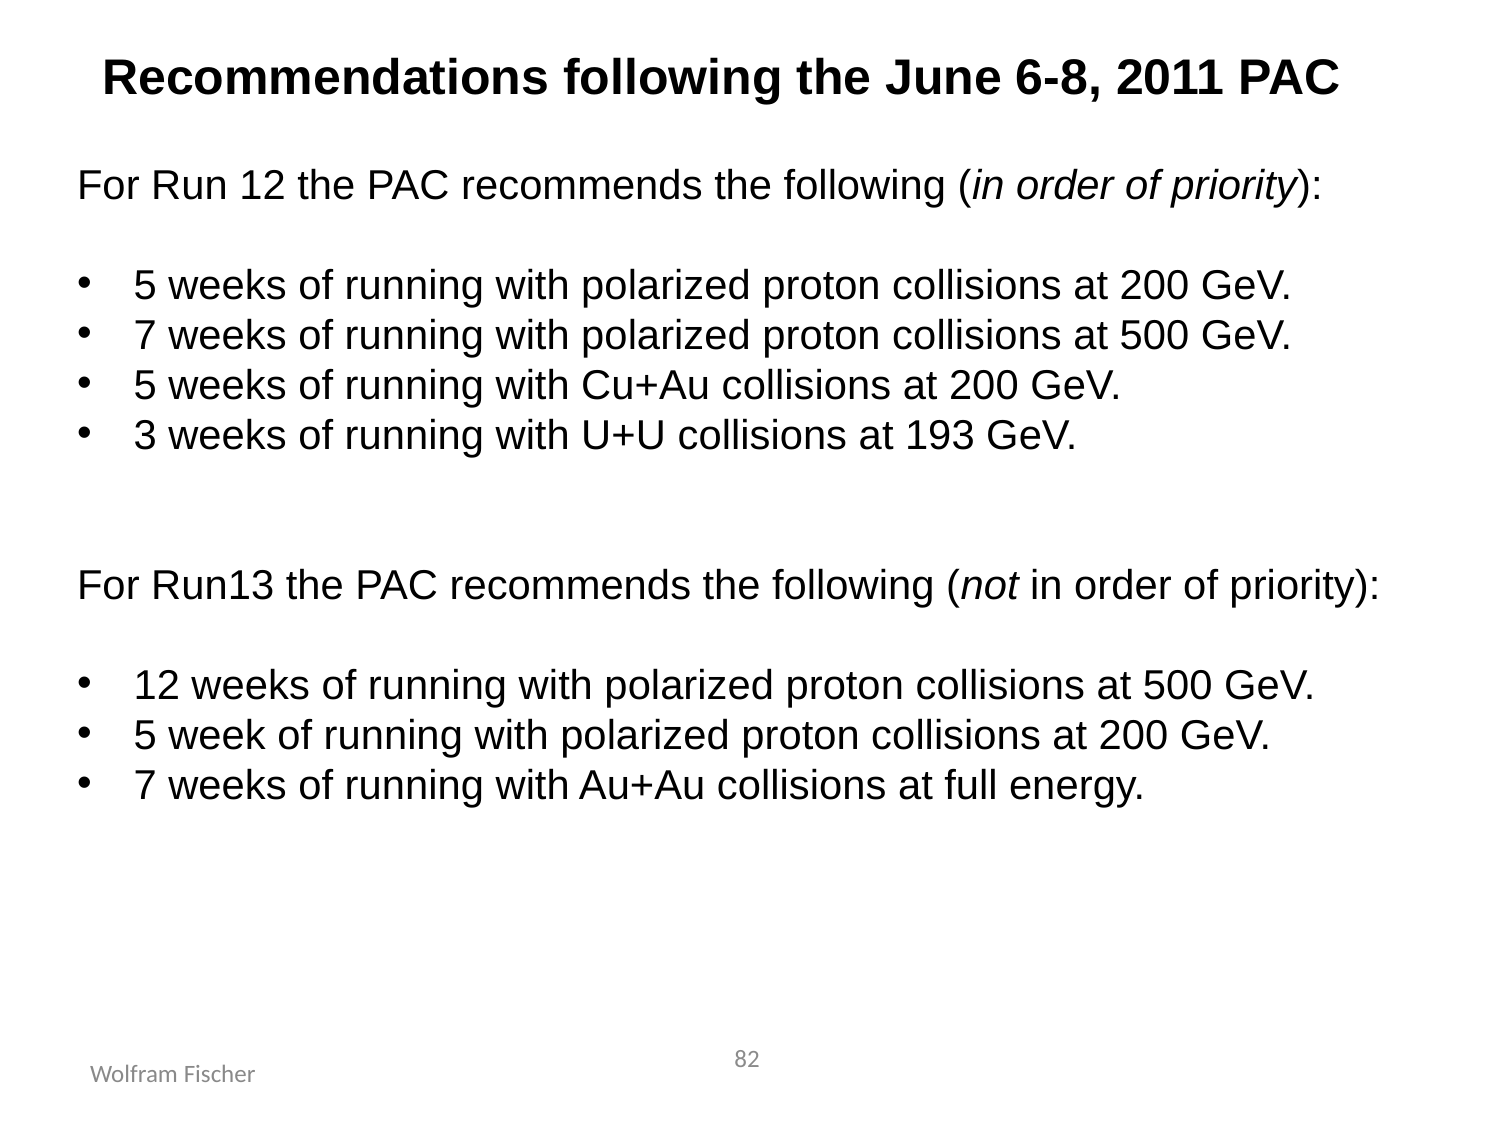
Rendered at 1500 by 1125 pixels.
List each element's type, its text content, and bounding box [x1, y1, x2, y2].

text_box For Run 12 the PAC recommends the following (in order of priority): 5 weeks of running with polarized proton collisions at 200 GeV. 7 weeks of running with polarized proton collisions at 500 GeV. 5 weeks of running with Cu+Au collisions at 200 GeV. 3 weeks of running with U+U collisions at 193 GeV. For Run13 the PAC recommends the following (not in order of priority): 12 weeks of running with polarized proton collisions at 500 GeV. 5 week of running with polarized proton collisions at 200 GeV. 7 weeks of running with Au+Au collisions at full energy. [62, 149, 1425, 815]
slide_number Wolfram Fischer [75, 1042, 425, 1103]
footer 82 [512, 1042, 988, 1103]
text_box Recommendations following the June 6-8, 2011 PAC [87, 37, 1438, 113]
